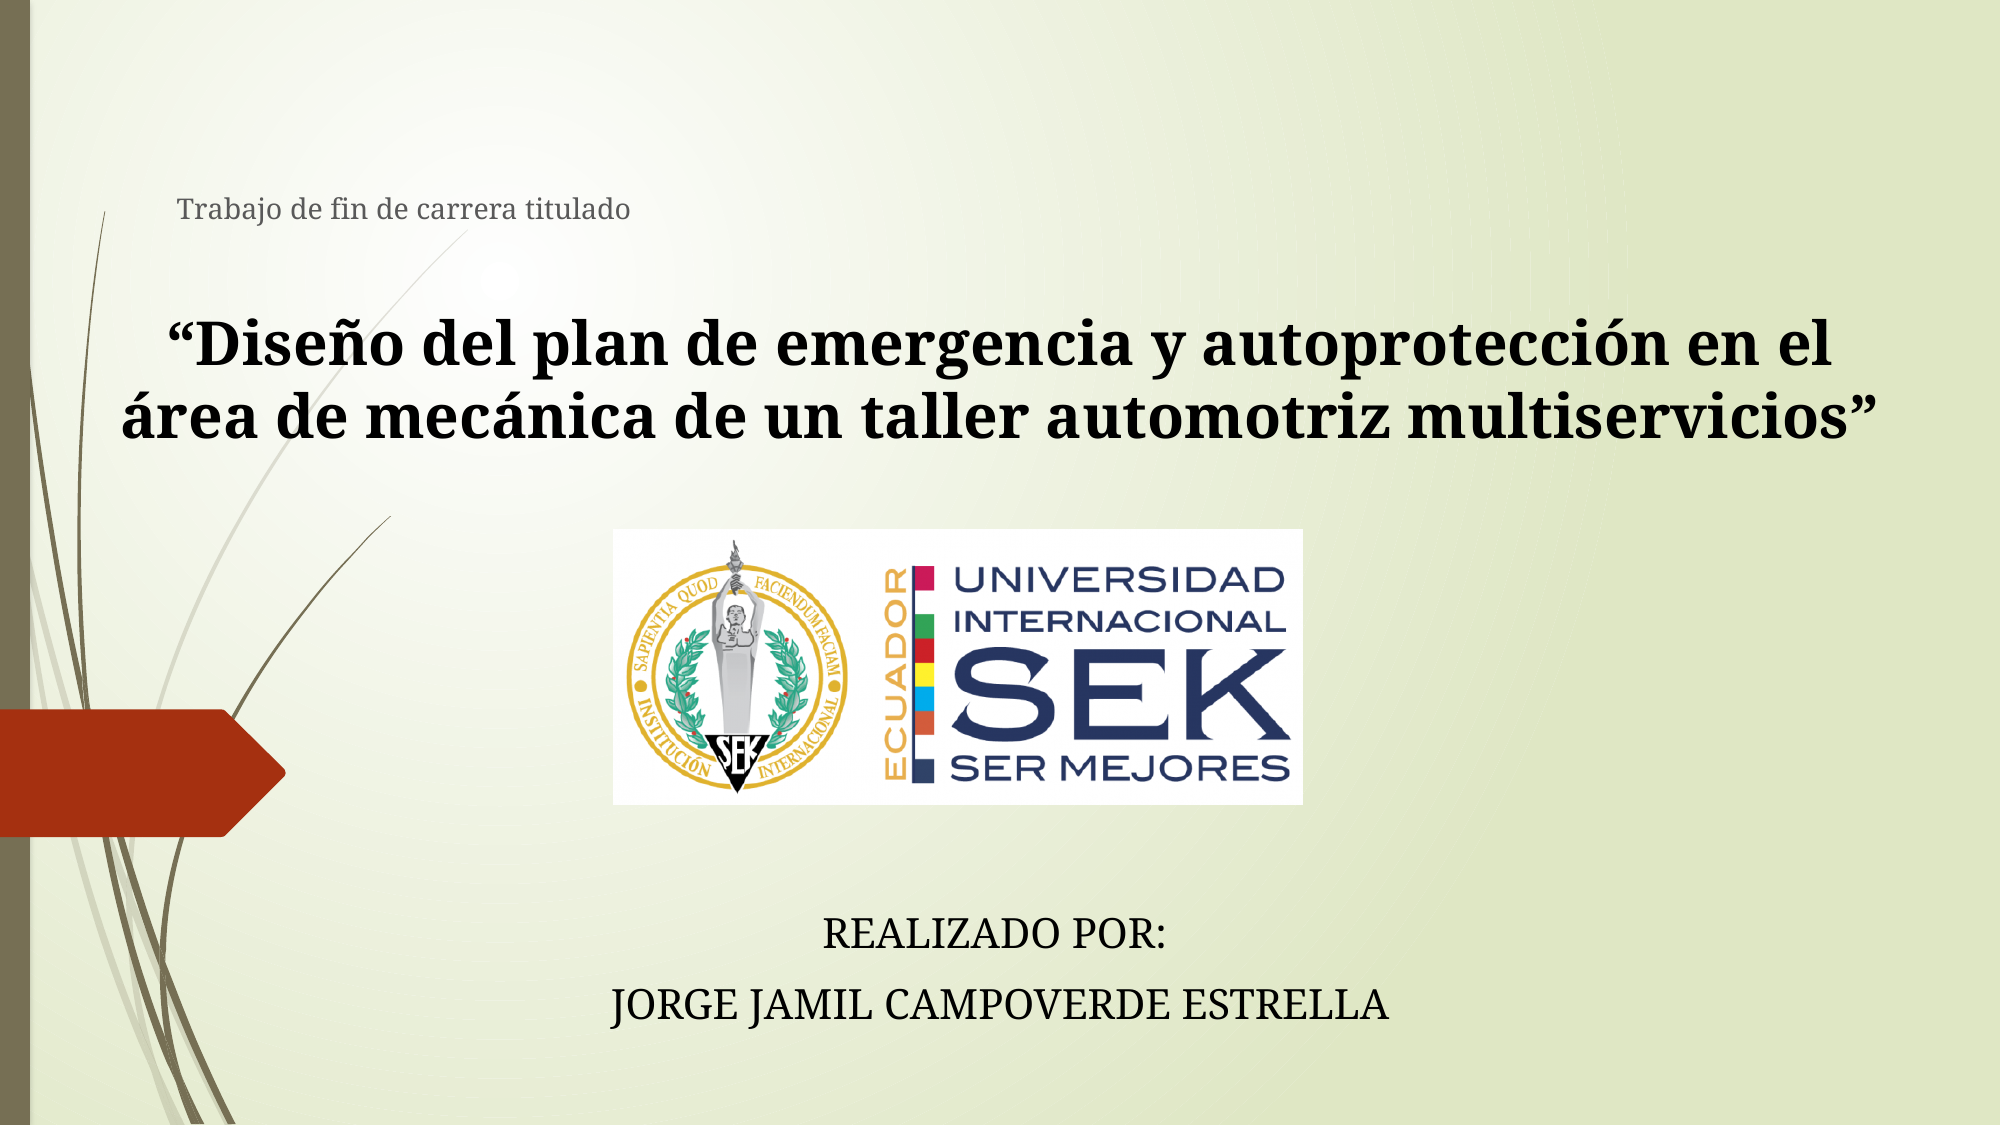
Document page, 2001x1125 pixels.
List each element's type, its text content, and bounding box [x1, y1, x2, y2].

title “Diseño del plan de emergencia y autoprotección en el área de mecánica de un taller automotriz multiservicios” [98, 287, 1902, 458]
text_box Realizado por: Jorge Jamil Campoverde Estrella [477, 899, 1522, 1037]
picture [613, 529, 1304, 805]
subtitle Trabajo de fin de carrera titulado [161, 183, 831, 234]
